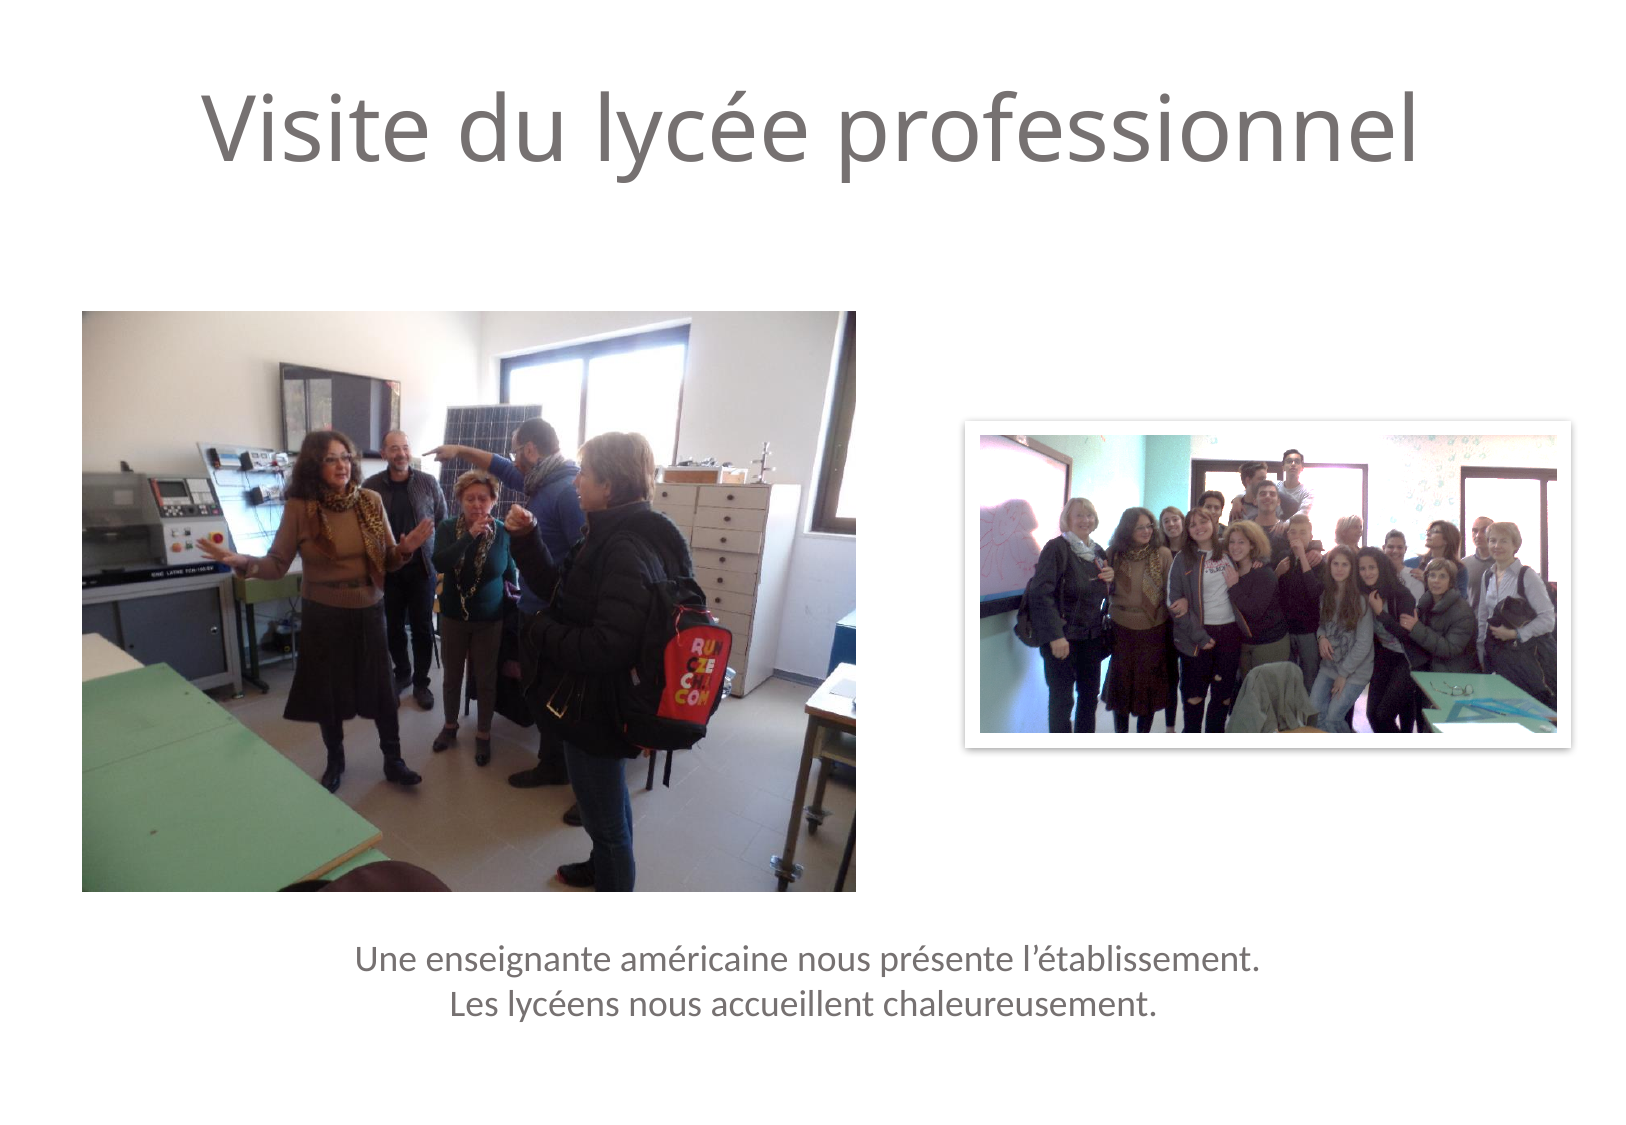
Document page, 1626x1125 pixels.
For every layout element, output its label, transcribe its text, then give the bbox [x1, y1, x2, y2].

text_box Une enseignante américaine nous présente l’établissement. Les lycéens nous accueillent chaleureusement. [0, 926, 1625, 1031]
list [82, 311, 856, 892]
title Visite du lycée professionnel [111, 59, 1514, 278]
picture [979, 435, 1557, 733]
